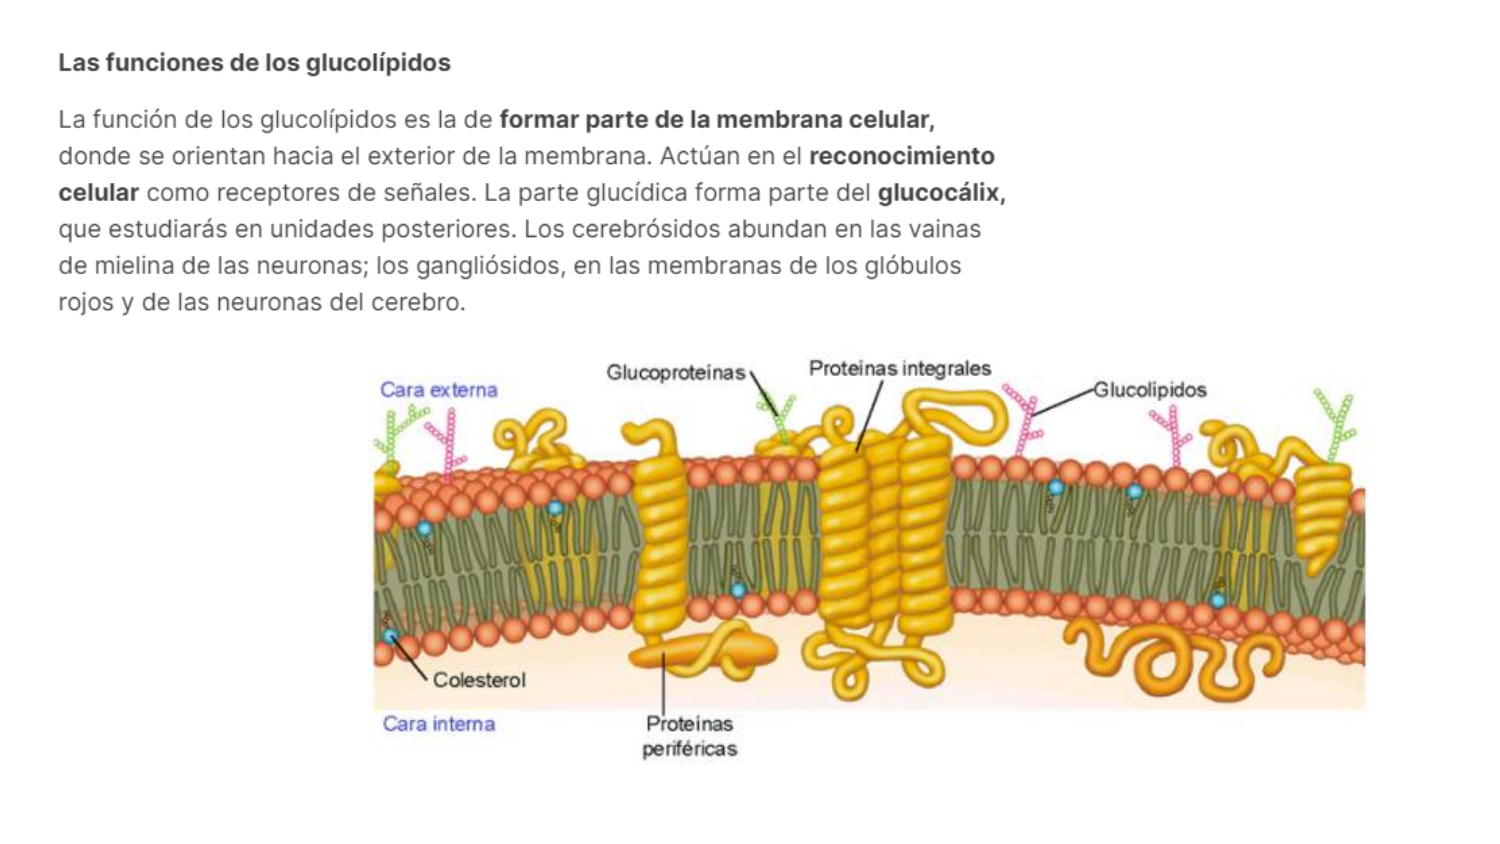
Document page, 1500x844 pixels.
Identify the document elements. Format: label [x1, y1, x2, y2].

picture [41, 40, 1017, 324]
picture [367, 350, 1372, 772]
